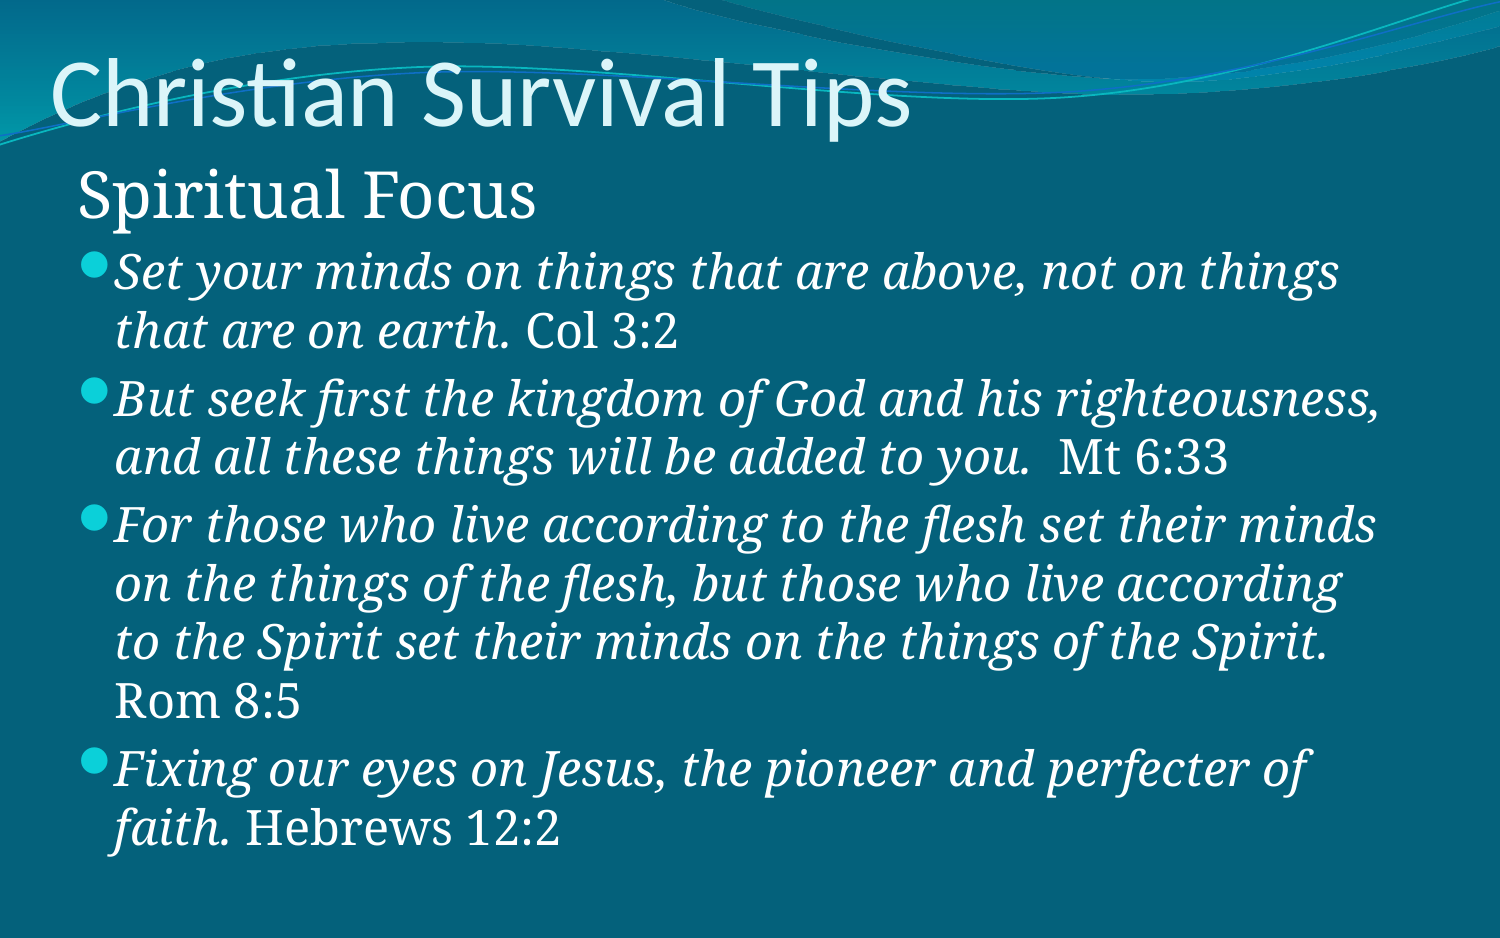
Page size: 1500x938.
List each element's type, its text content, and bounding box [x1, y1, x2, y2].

list Spiritual Focus Set your minds on things that are above, not on things that are on earth. Col 3:2 But seek first the kingdom of God and his righteousness, and all these things will be added to you. Mt 6:33 For those who live according to the flesh set their minds on the things of the flesh, but those who live according to the Spirit set their minds on the things of the Spirit. Rom 8:5 Fixing our eyes on Jesus, the pioneer and perfecter of faith. Hebrews 12:2 [62, 145, 1413, 917]
title Christian Survival Tips [50, 20, 1400, 146]
